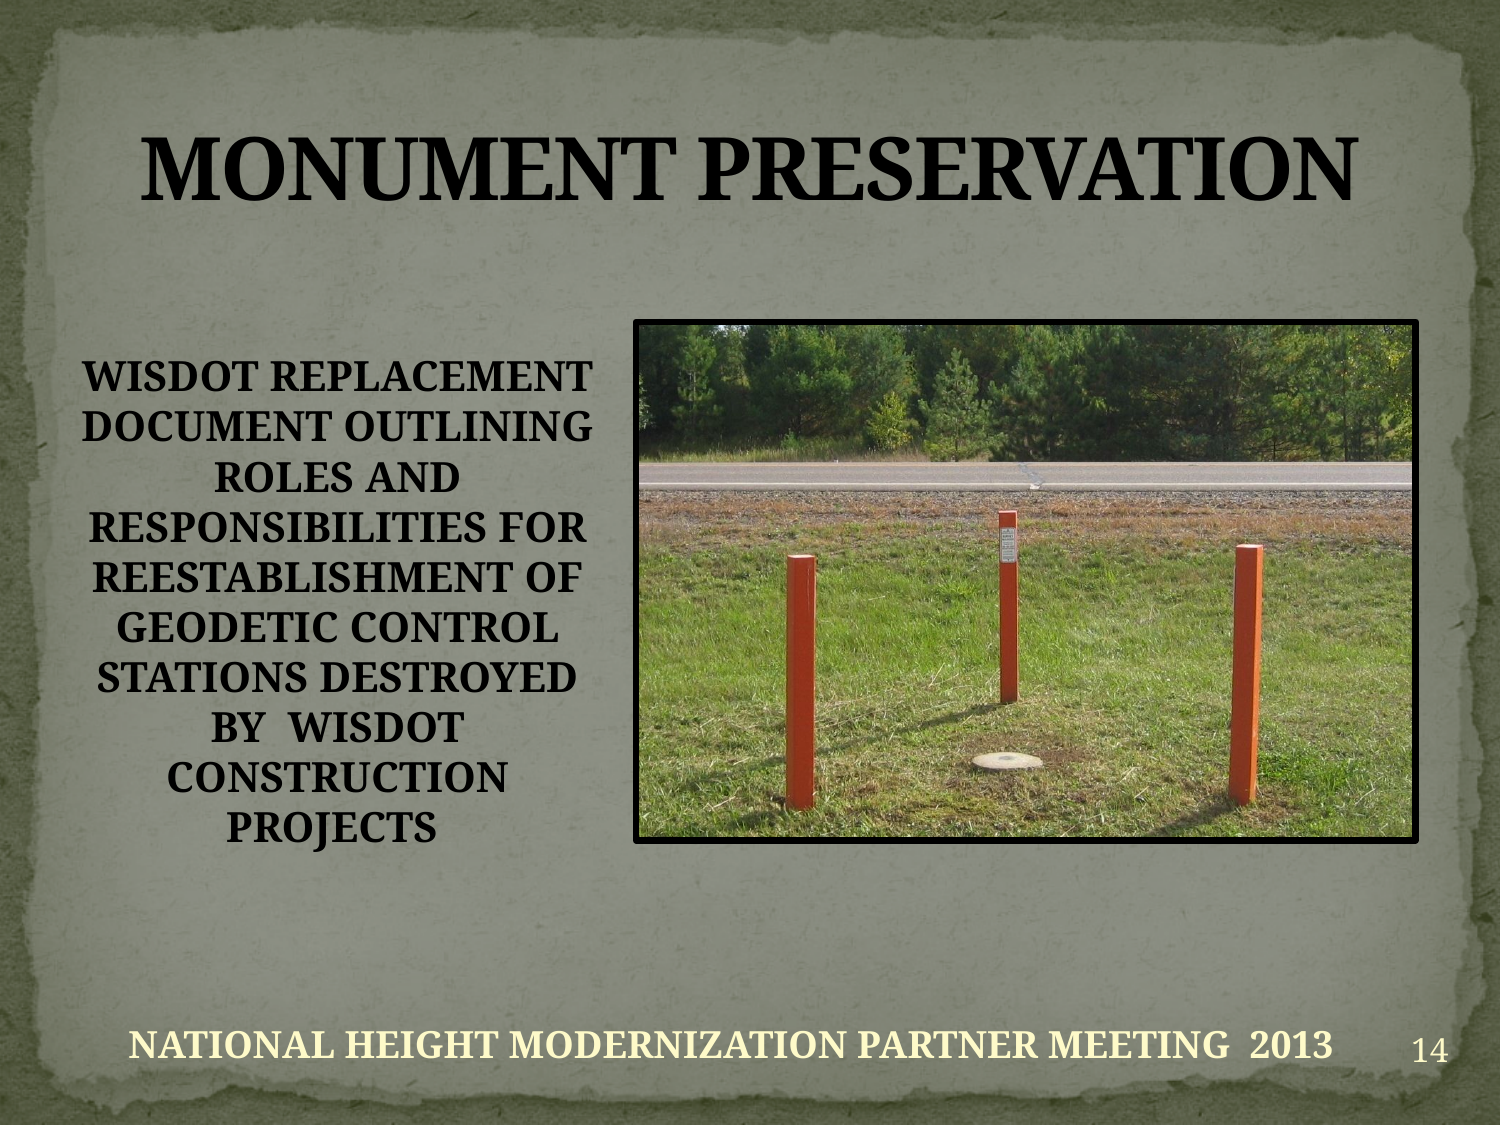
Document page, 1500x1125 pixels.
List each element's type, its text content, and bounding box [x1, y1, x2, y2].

picture [638, 324, 1414, 839]
text_box WISDOT REPLACEMENT DOCUMENT OUTLINING ROLES AND RESPONSIBILITIES FOR REESTABLISHMENT OF GEODETIC CONTROL STATIONS DESTROYED BY WISDOT CONSTRUCTION PROJECTS [50, 342, 625, 858]
footer NATIONAL HEIGHT MODERNIZATION PARTNER MEETING 2013 [87, 1012, 1375, 1076]
title MONUMENT PRESERVATION [74, 24, 1425, 225]
slide_number 14 [1379, 1014, 1480, 1089]
